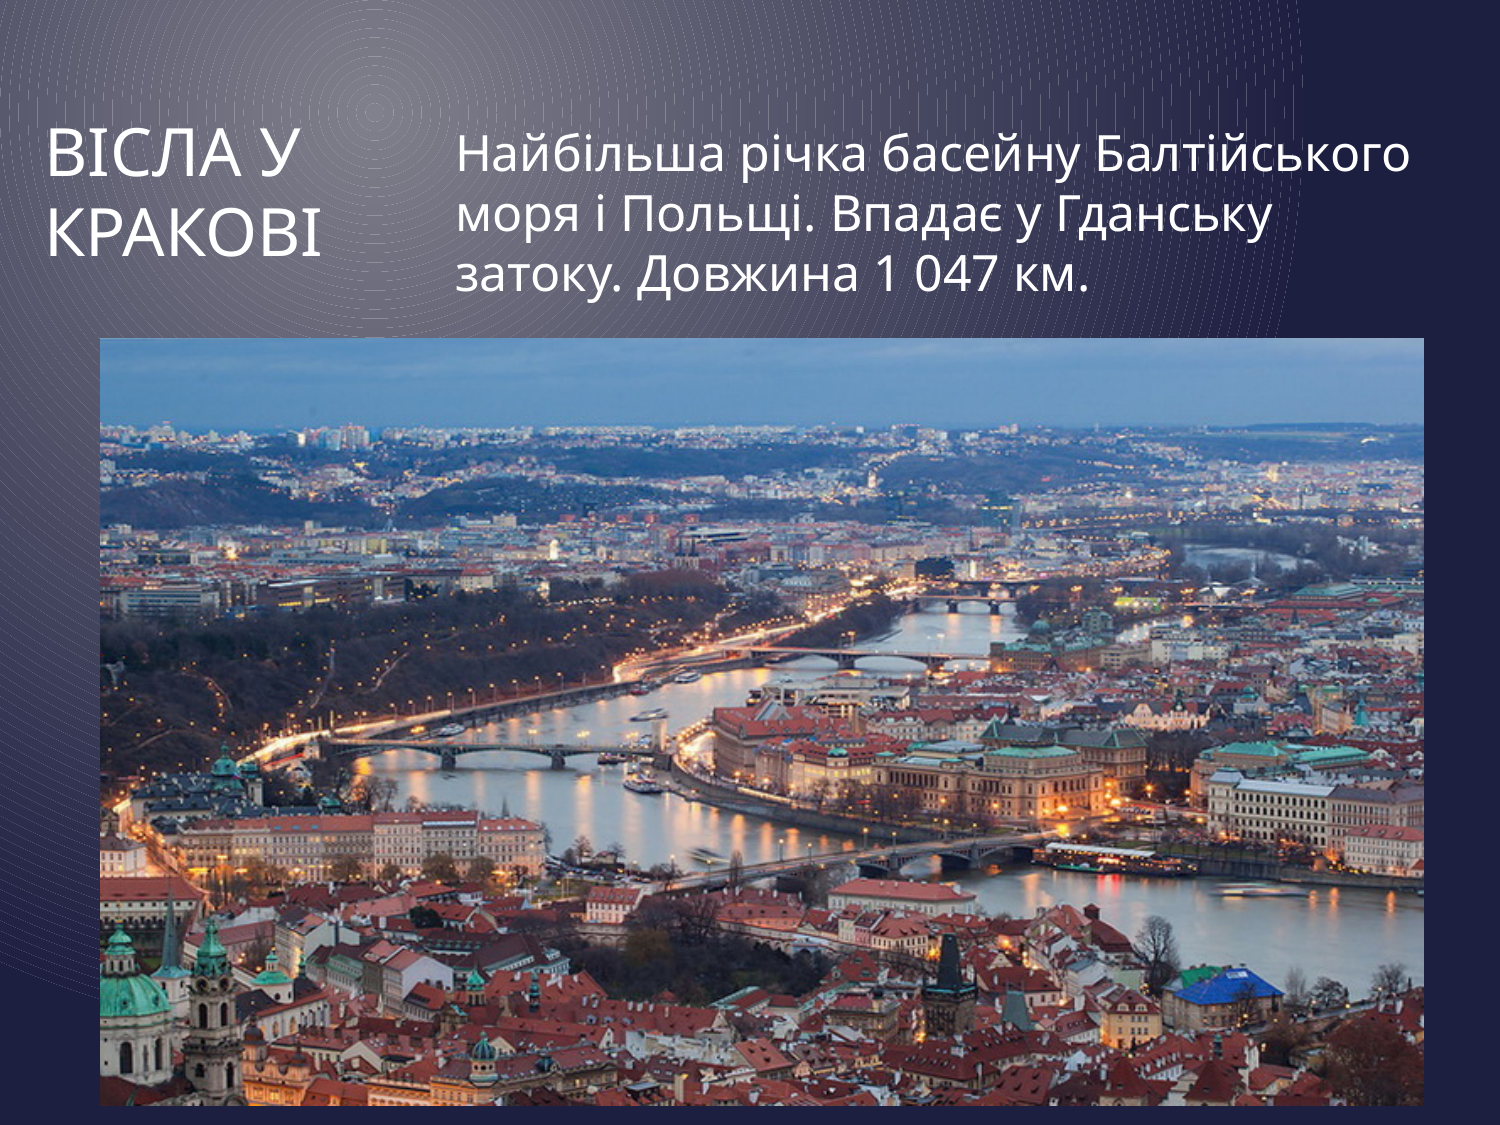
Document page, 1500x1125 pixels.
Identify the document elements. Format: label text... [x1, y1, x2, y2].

picture [100, 337, 1424, 1107]
title Вісла у кракові [29, 101, 581, 427]
text_box Найбільша річка басейну Балтійського моря і Польщі. Впадає у Гданську затоку. Довжина 1 047 км. [440, 113, 1447, 309]
